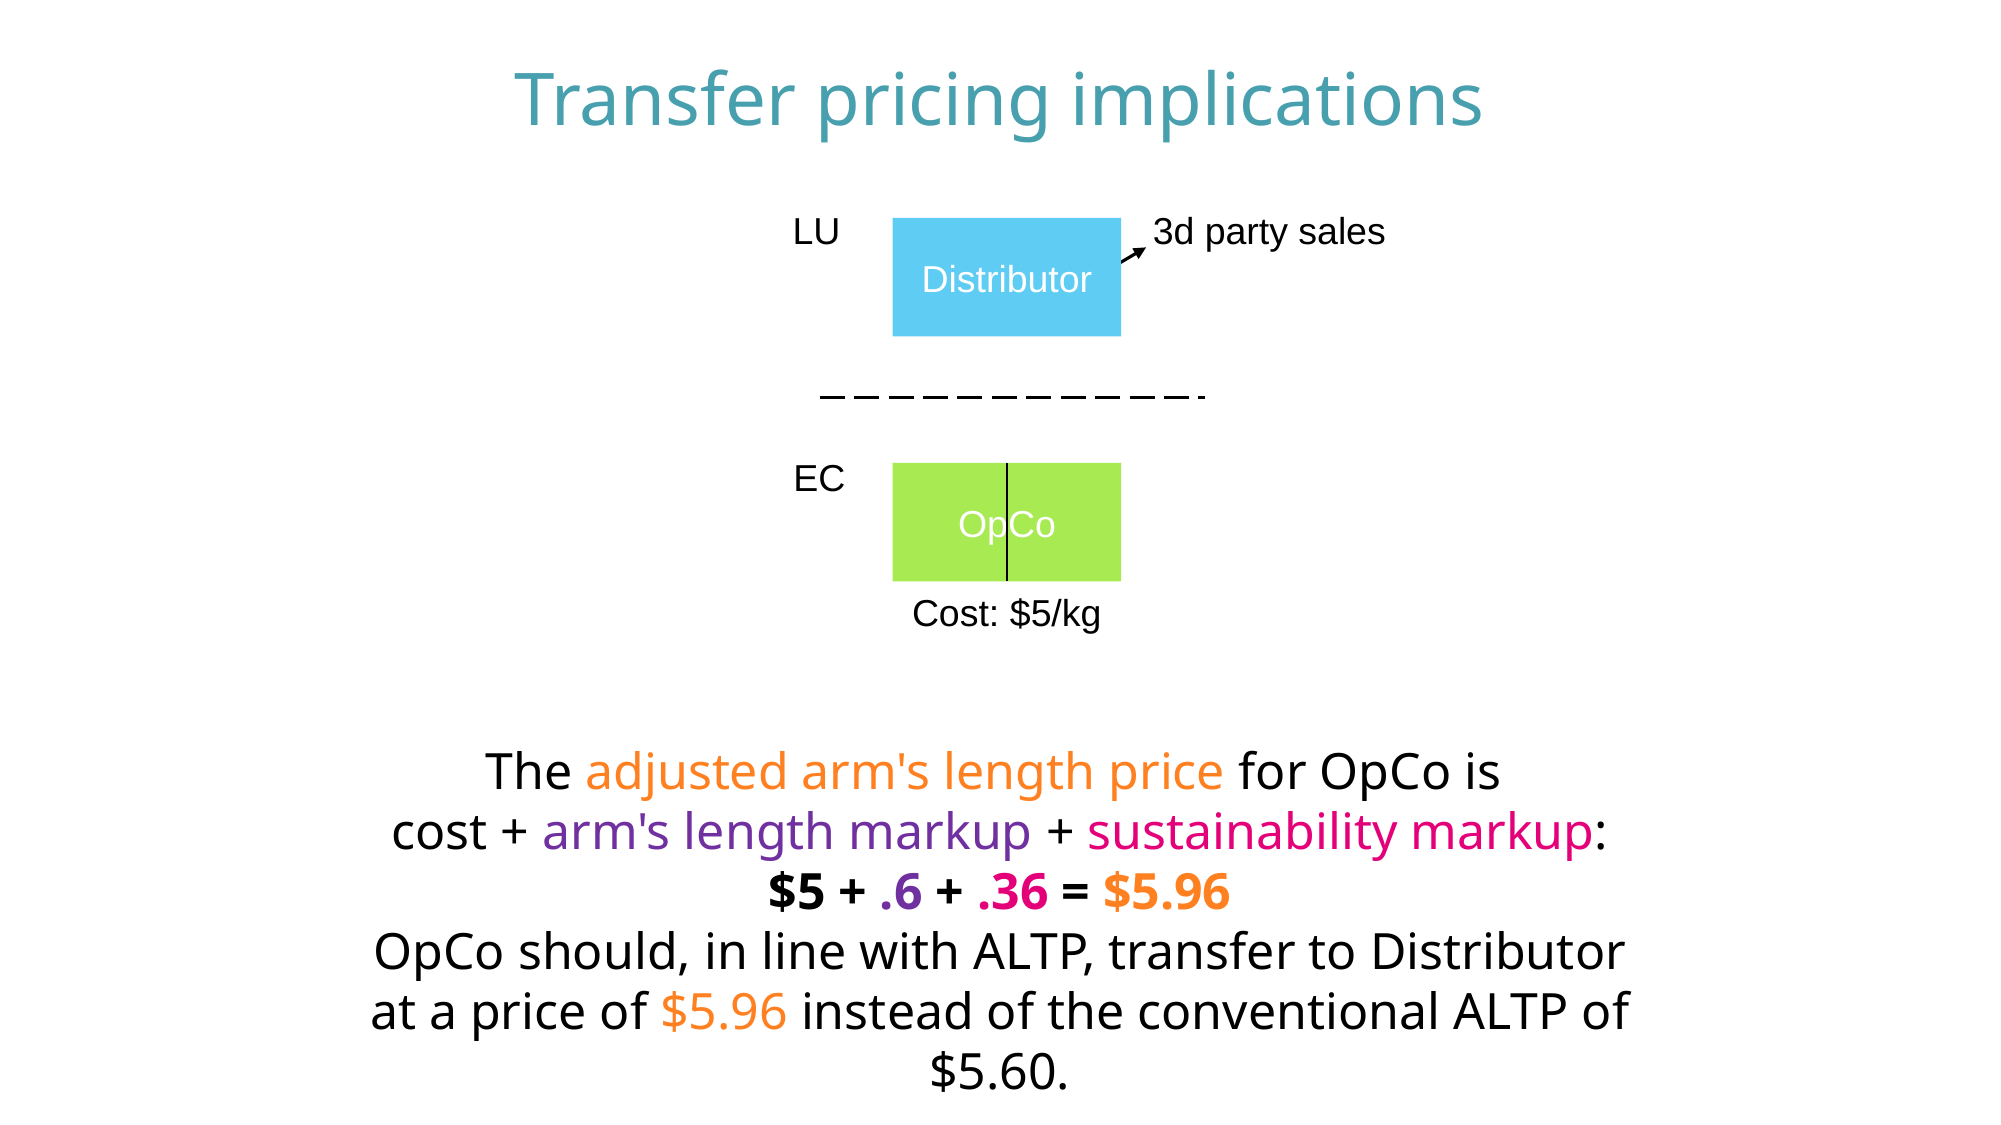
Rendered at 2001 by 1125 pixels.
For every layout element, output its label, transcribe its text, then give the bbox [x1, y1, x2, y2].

list The adjusted arm's length price for OpCo is cost + arm's length markup + sustainability markup: $5 + .6 + .36 = $5.96 OpCo should, in line with ALTP, transfer to Distributor at a price of $5.96 instead of the conventional ALTP of $5.60. [342, 735, 1658, 1004]
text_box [777, 199, 1459, 643]
title Transfer pricing implications [324, 45, 1675, 148]
